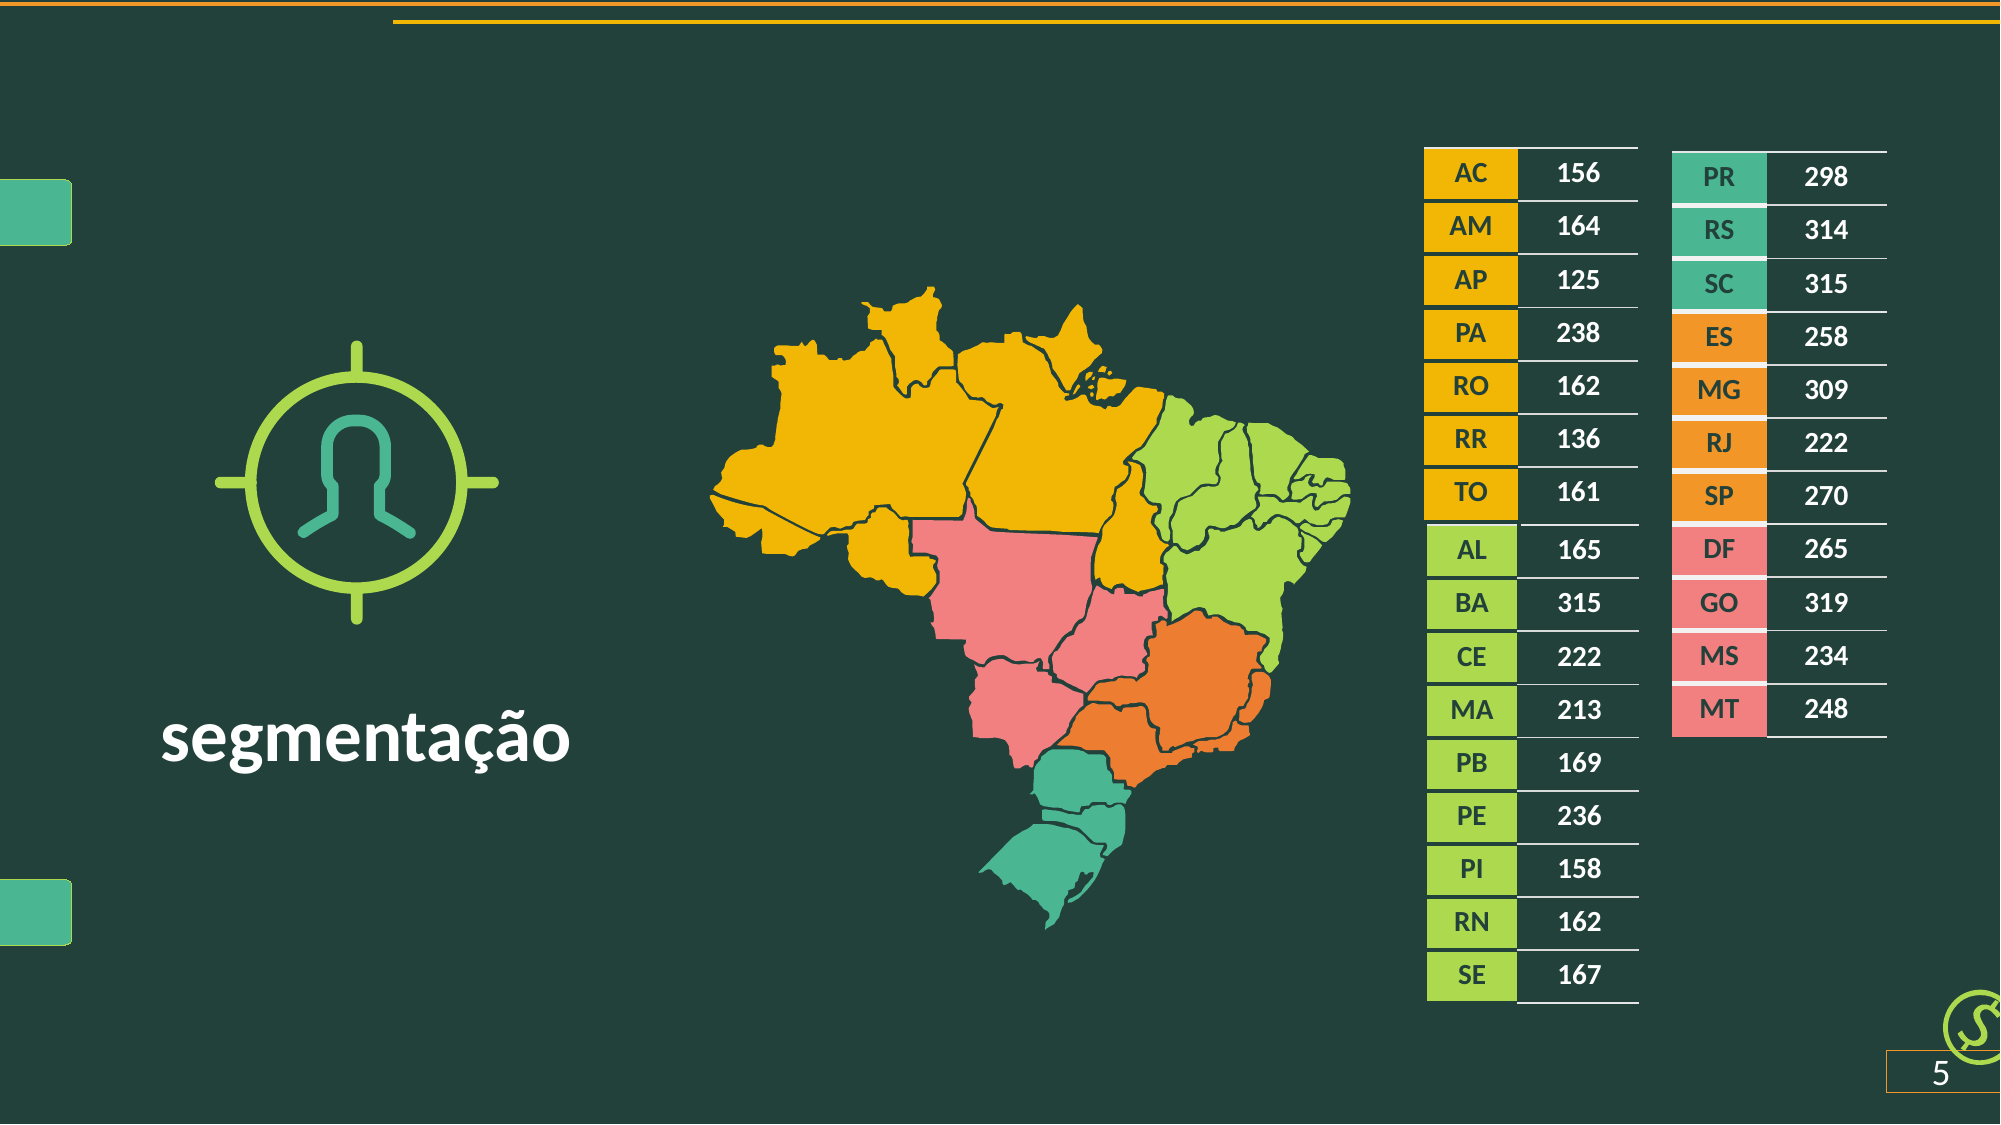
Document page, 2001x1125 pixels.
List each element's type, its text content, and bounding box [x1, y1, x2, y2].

table_cell PI [1427, 846, 1517, 895]
table_cell RR [1424, 416, 1518, 465]
table_cell MG [1672, 368, 1767, 415]
table_cell 238 [1518, 308, 1638, 360]
table_cell 236 [1521, 792, 1639, 843]
table_cell 161 [1518, 468, 1638, 520]
table_header PR [1672, 153, 1767, 203]
table_cell 169 [1521, 738, 1639, 790]
table_cell PE [1427, 793, 1517, 842]
table_cell 315 [1767, 259, 1887, 311]
table_cell 265 [1767, 525, 1887, 576]
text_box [1056, 610, 1271, 788]
table_cell SP [1672, 474, 1767, 521]
table_cell MA [1427, 686, 1517, 736]
table_cell 136 [1518, 415, 1638, 466]
table_cell 319 [1767, 578, 1887, 630]
table_cell BA [1427, 580, 1517, 629]
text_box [911, 597, 1132, 769]
table_cell TO [1424, 469, 1518, 520]
table_cell 158 [1521, 845, 1639, 896]
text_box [214, 340, 499, 625]
table_cell 234 [1767, 631, 1887, 683]
table_cell MS [1672, 633, 1767, 681]
table_header AC [1424, 149, 1518, 199]
table_cell 164 [1518, 202, 1638, 253]
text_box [1132, 395, 1351, 673]
table_header AL [1427, 526, 1517, 576]
table_cell 248 [1767, 685, 1887, 736]
table_cell CE [1427, 633, 1517, 682]
table_cell ES [1672, 314, 1767, 362]
table_cell AM [1424, 203, 1518, 252]
table_cell PB [1427, 740, 1517, 789]
table_cell AP [1424, 256, 1518, 305]
table_cell 167 [1521, 951, 1639, 1002]
table_cell 213 [1521, 685, 1639, 737]
table_header 156 [1518, 149, 1638, 200]
table_header 165 [1521, 526, 1639, 577]
table_cell RO [1424, 363, 1518, 412]
table_cell RJ [1672, 421, 1767, 468]
table_cell RS [1672, 208, 1767, 256]
table_cell 125 [1518, 255, 1638, 307]
table_cell 270 [1767, 472, 1887, 523]
table_cell 315 [1521, 579, 1639, 630]
table_header 298 [1767, 153, 1887, 204]
table_cell PA [1424, 310, 1518, 359]
table_cell 222 [1521, 632, 1639, 684]
text_box segmentação [137, 678, 596, 784]
table_cell DF [1672, 527, 1767, 575]
table_cell RN [1427, 899, 1517, 948]
table_cell 162 [1521, 898, 1639, 949]
table_cell 258 [1767, 313, 1887, 364]
table_cell GO [1672, 580, 1767, 628]
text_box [709, 286, 1170, 597]
table_cell 222 [1767, 419, 1887, 470]
table_cell 314 [1767, 206, 1887, 258]
table_cell MT [1672, 686, 1767, 737]
table_cell SC [1672, 261, 1767, 309]
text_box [978, 749, 1132, 931]
table_cell SE [1427, 952, 1517, 1001]
table_cell 309 [1767, 366, 1887, 417]
table_cell 162 [1518, 362, 1638, 413]
